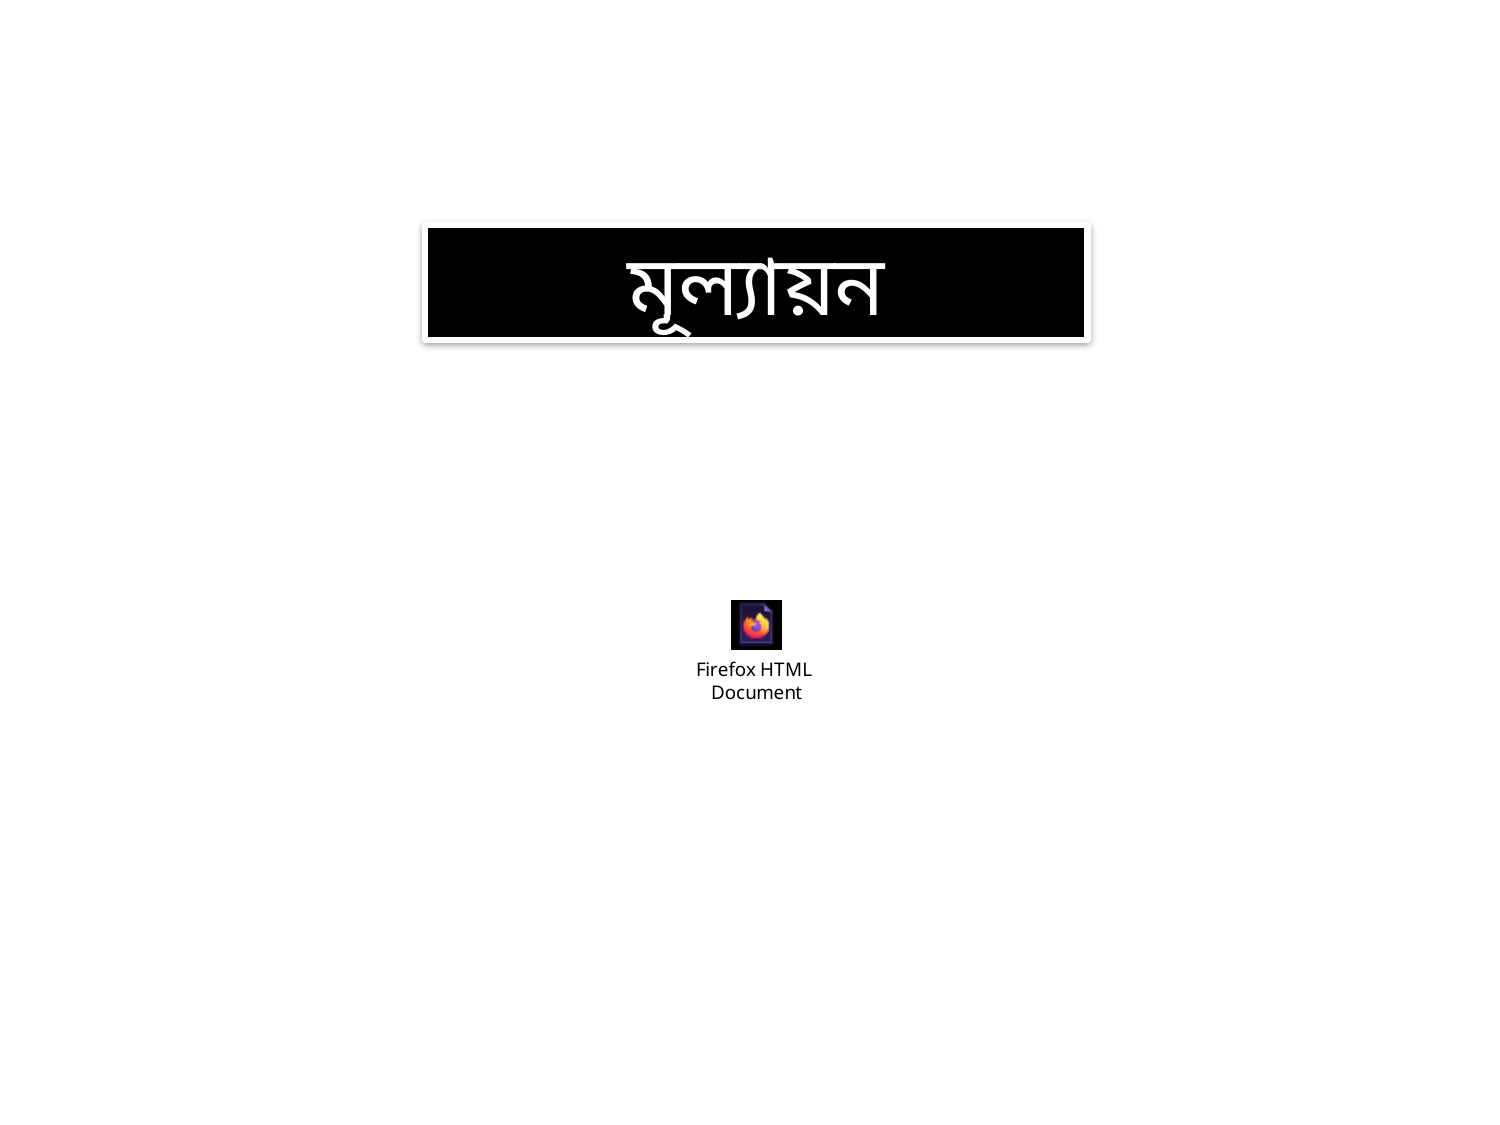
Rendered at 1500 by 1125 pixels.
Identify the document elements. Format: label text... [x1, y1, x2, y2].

text_box মূল্যায়ন [422, 222, 1091, 343]
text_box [680, 599, 832, 727]
